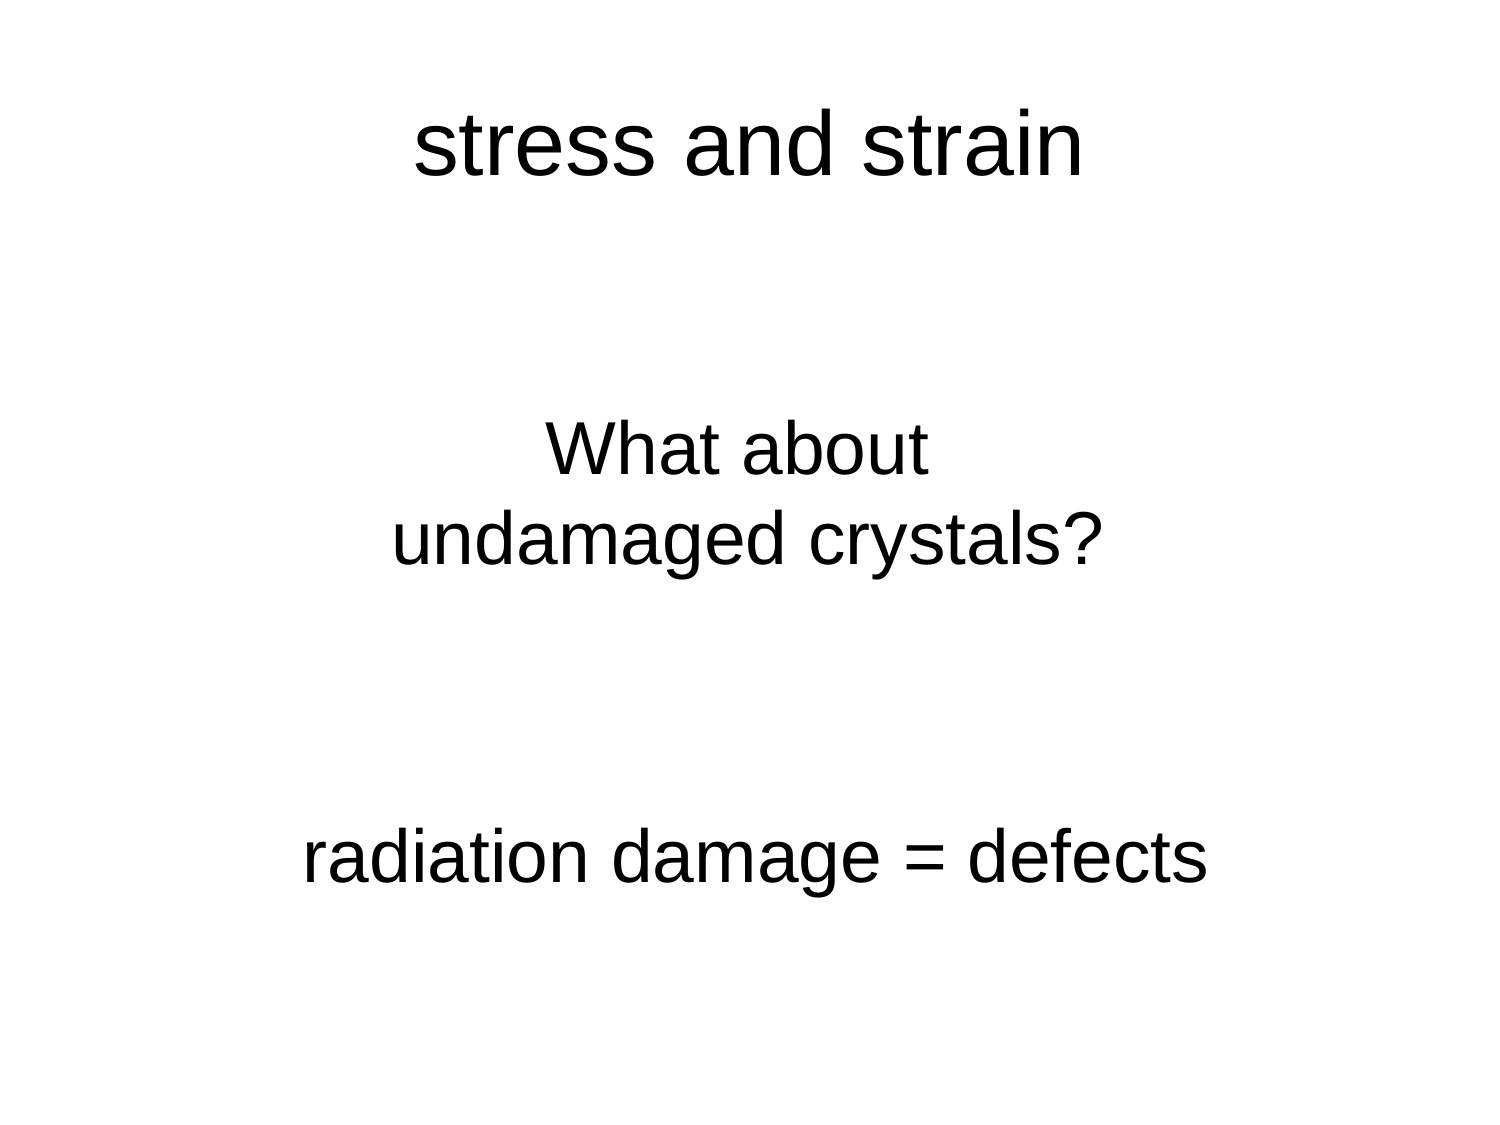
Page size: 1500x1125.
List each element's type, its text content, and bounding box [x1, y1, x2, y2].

text_box stress and strain [74, 45, 1425, 233]
text_box radiation damage = defects [281, 799, 1232, 905]
text_box What about undamaged crystals? [272, 392, 1223, 588]
